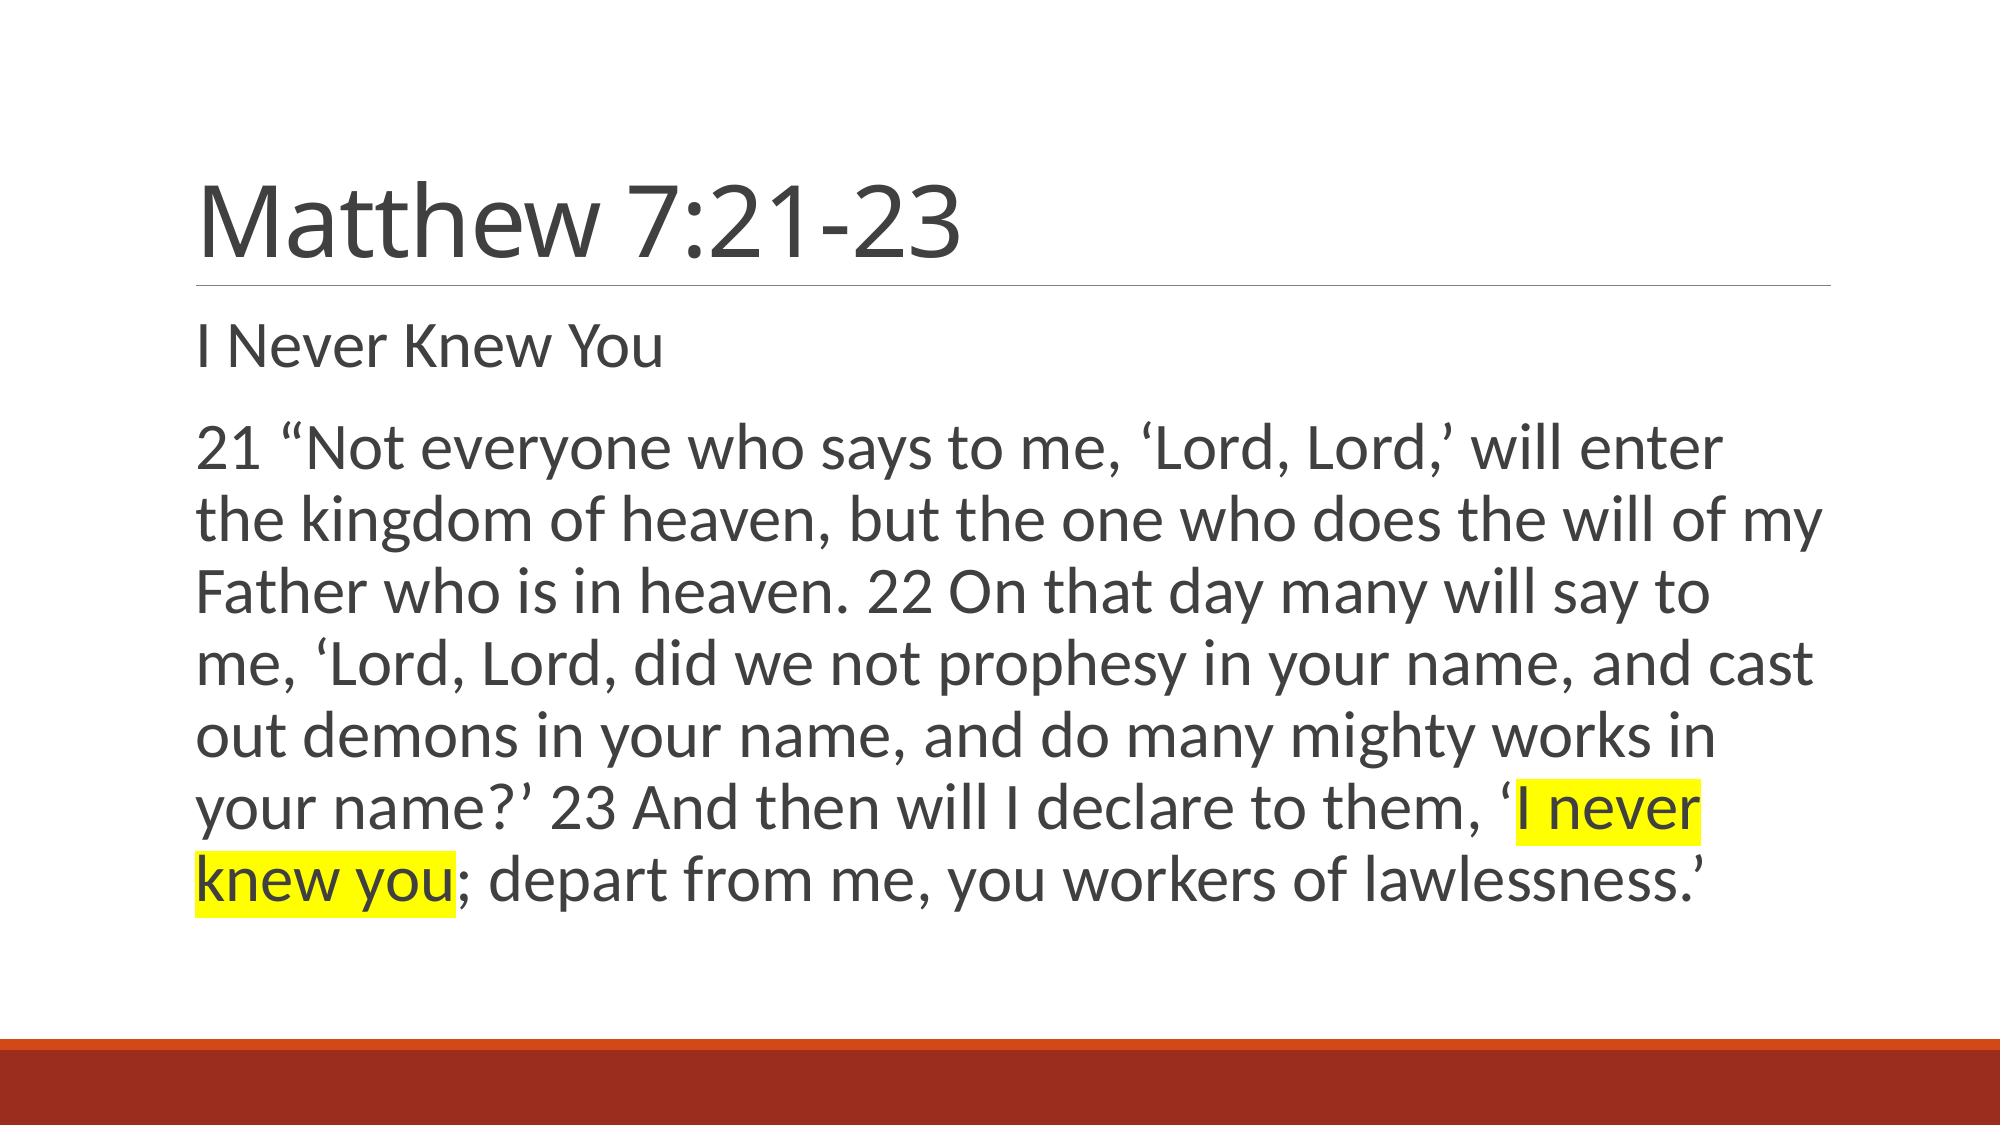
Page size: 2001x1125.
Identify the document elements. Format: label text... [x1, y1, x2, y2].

title Matthew 7:21-23 [180, 47, 1830, 285]
list I Never Knew You 21 “Not everyone who says to me, ‘Lord, Lord,’ will enter the kingdom of heaven, but the one who does the will of my Father who is in heaven. 22 On that day many will say to me, ‘Lord, Lord, did we not prophesy in your name, and cast out demons in your name, and do many mighty works in your name?’ 23 And then will I declare to them, ‘I never knew you; depart from me, you workers of lawlessness.’ [180, 302, 1830, 963]
